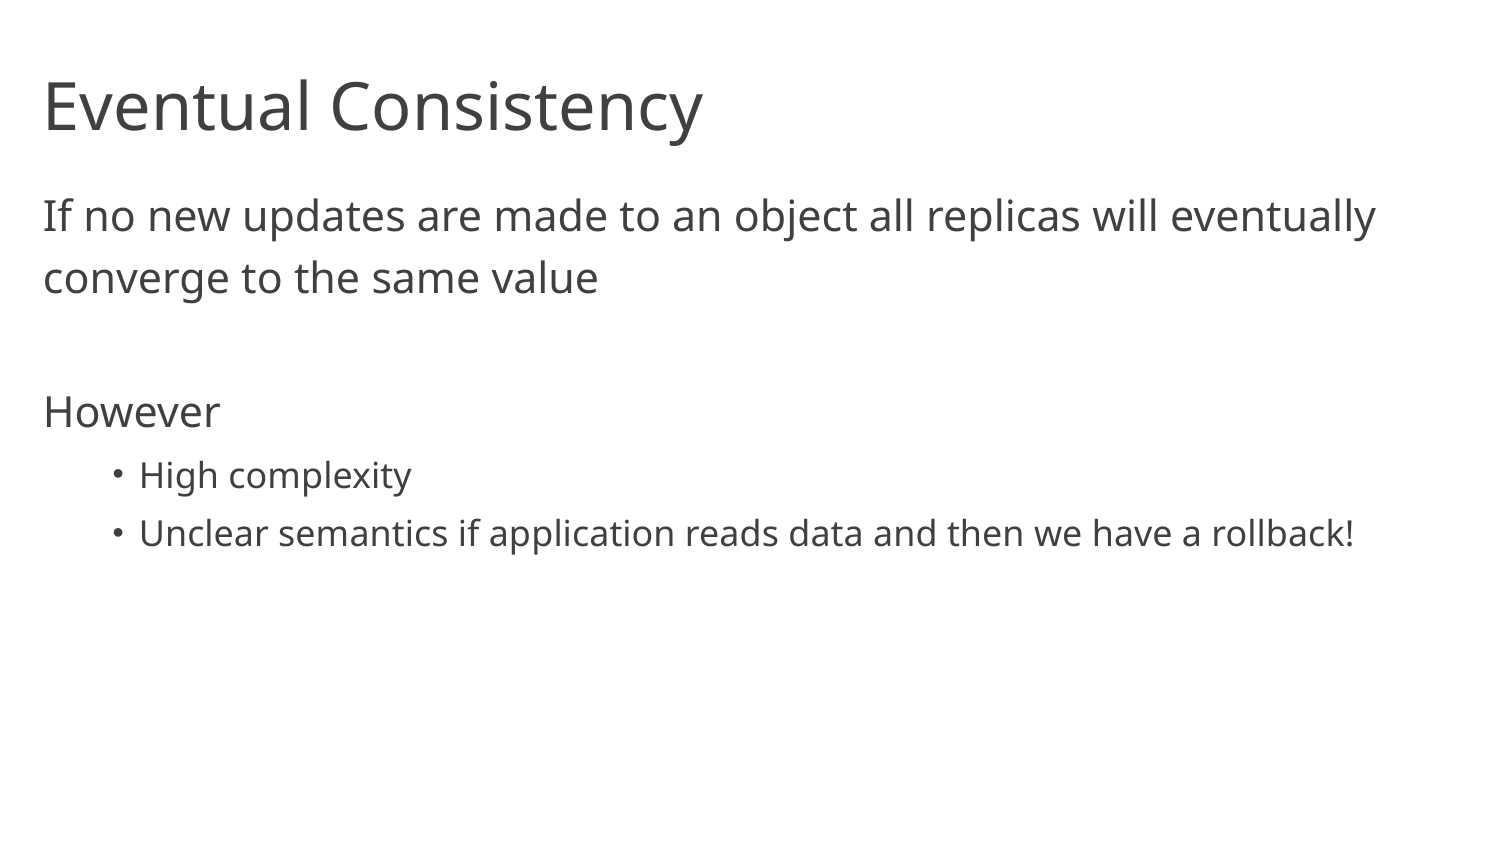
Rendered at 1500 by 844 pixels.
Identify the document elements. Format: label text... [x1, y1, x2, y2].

title Eventual Consistency [27, 33, 1480, 170]
list If no new updates are made to an object all replicas will eventually converge to the same value However High complexity Unclear semantics if application reads data and then we have a rollback! [27, 170, 1480, 830]
